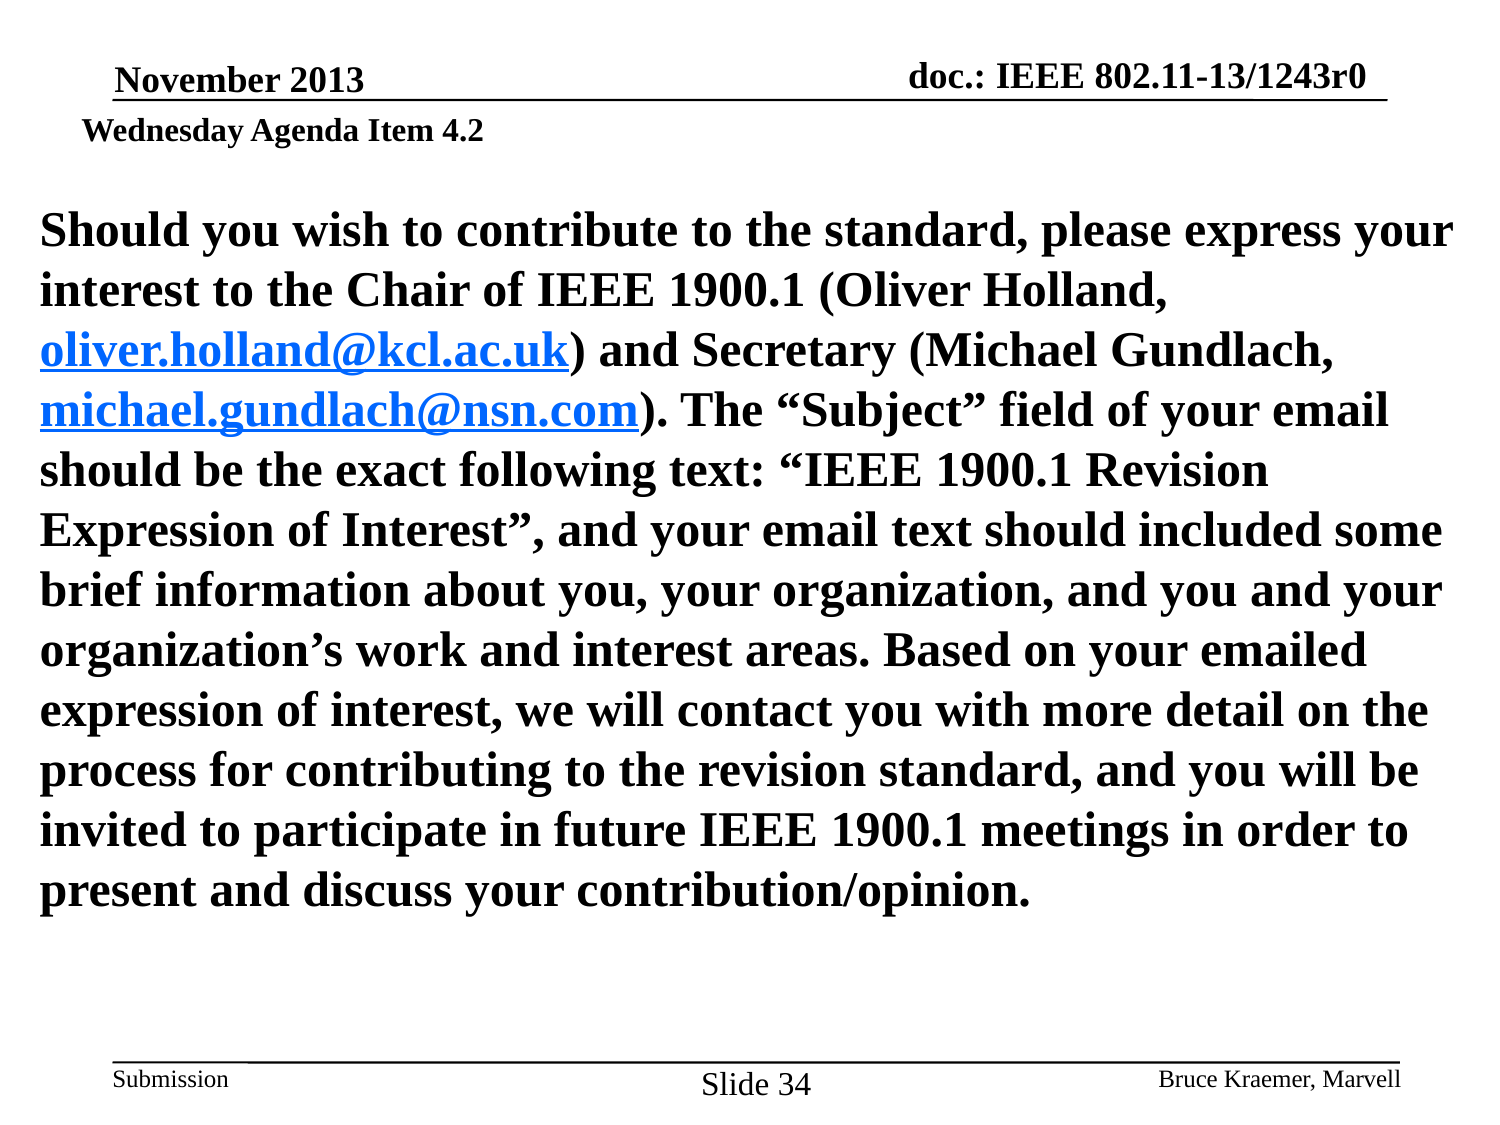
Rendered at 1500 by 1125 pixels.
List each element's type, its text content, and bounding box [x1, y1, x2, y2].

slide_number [114, 54, 368, 100]
text_box Wednesday Agenda Item 4.2 [66, 101, 500, 156]
slide_number Slide 34 [697, 1062, 815, 1103]
text_box Should you wish to contribute to the standard, please express your interest to the Chair of IEEE 1900.1 (Oliver Holland, oliver.holland@kcl.ac.uk) and Secretary (Michael Gundlach, michael.gundlach@nsn.com). The “Subject” field of your email should be the exact following text: “IEEE 1900.1 Revision Expression of Interest”, and your email text should included some brief information about you, your organization, and you and your organization’s work and interest areas. Based on your emailed expression of interest, we will contact you with more detail on the process for contributing to the revision standard, and you will be invited to participate in future IEEE 1900.1 meetings in order to present and discuss your contribution/opinion. [24, 188, 1469, 1044]
footer Bruce Kraemer, Marvell [1079, 1062, 1402, 1093]
